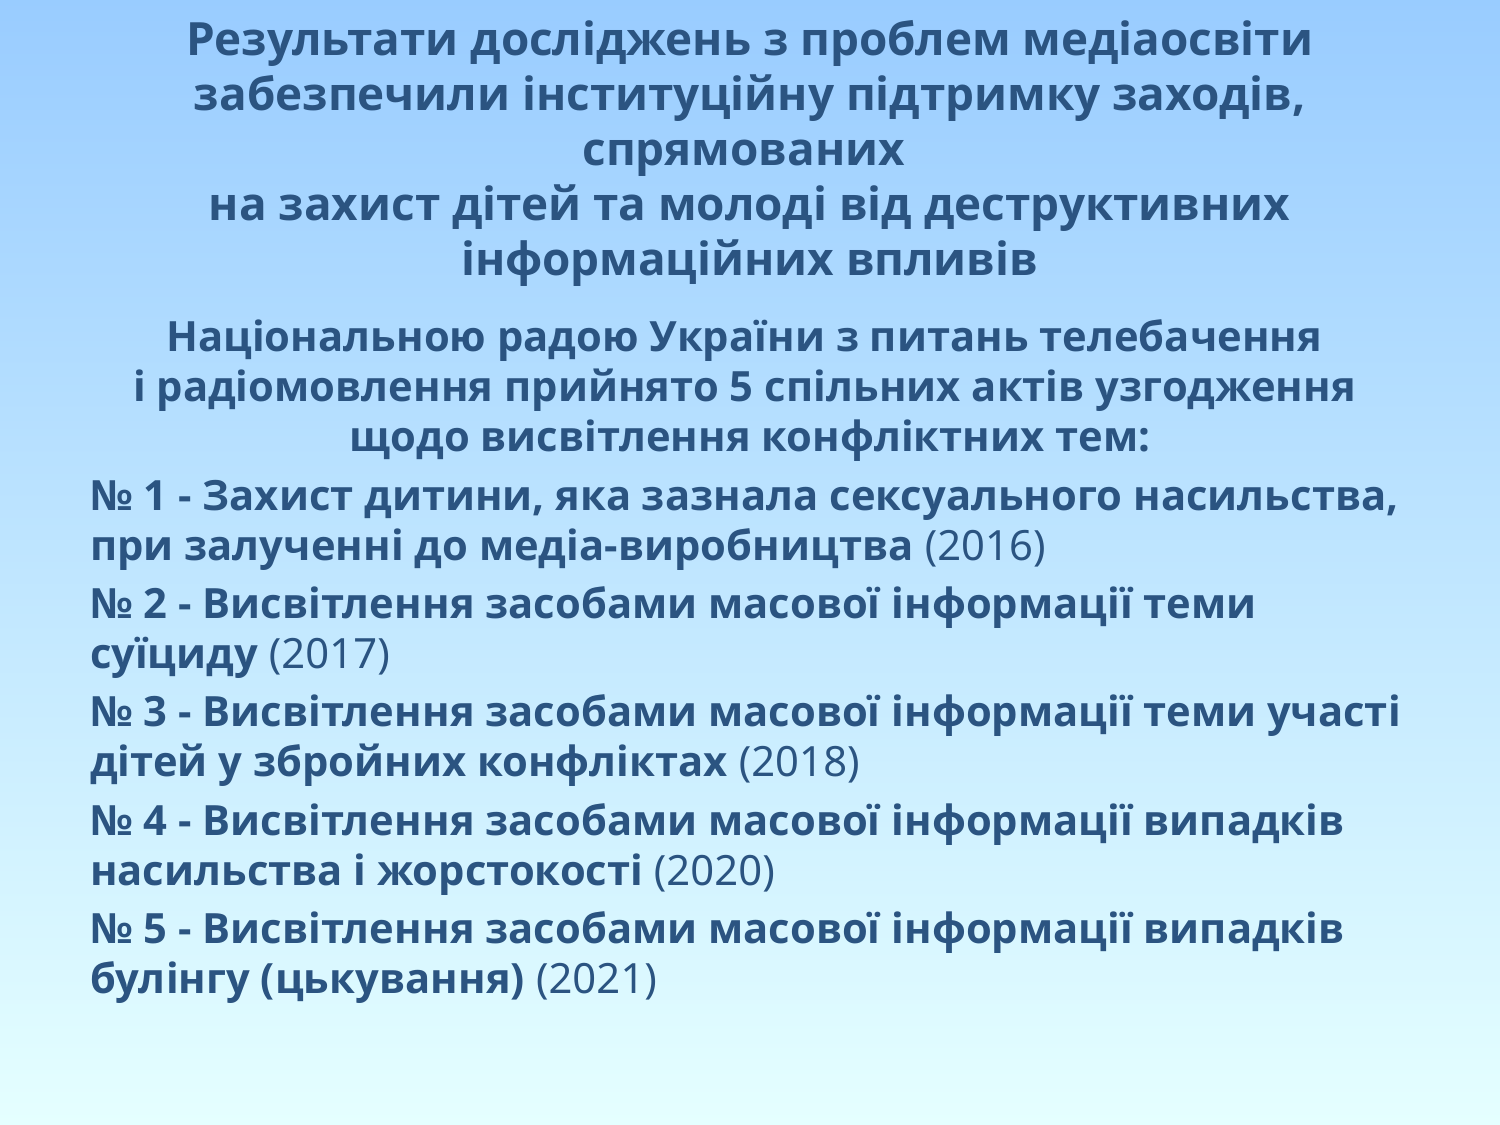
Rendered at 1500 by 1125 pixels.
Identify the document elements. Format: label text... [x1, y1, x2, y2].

list Національною радою України з питань телебачення і радіомовлення прийнято 5 спільних актів узгодження щодо висвітлення конфліктних тем: № 1 - Захист дитини, яка зазнала сексуального насильства, при залученні до медіа-виробництва (2016) № 2 - Висвітлення засобами масової інформації теми суїциду (2017) № 3 - Висвітлення засобами масової інформації теми участі дітей у збройних конфліктах (2018) № 4 - Висвітлення засобами масової інформації випадків насильства і жорстокості (2020) № 5 - Висвітлення засобами масової інформації випадків булінгу (цькування) (2021) [75, 302, 1425, 978]
title Результати досліджень з проблем медіаосвіти забезпечили інституційну підтримку заходів, спрямованих на захист дітей та молоді від деструктивних інформаційних впливів [17, 34, 1482, 260]
